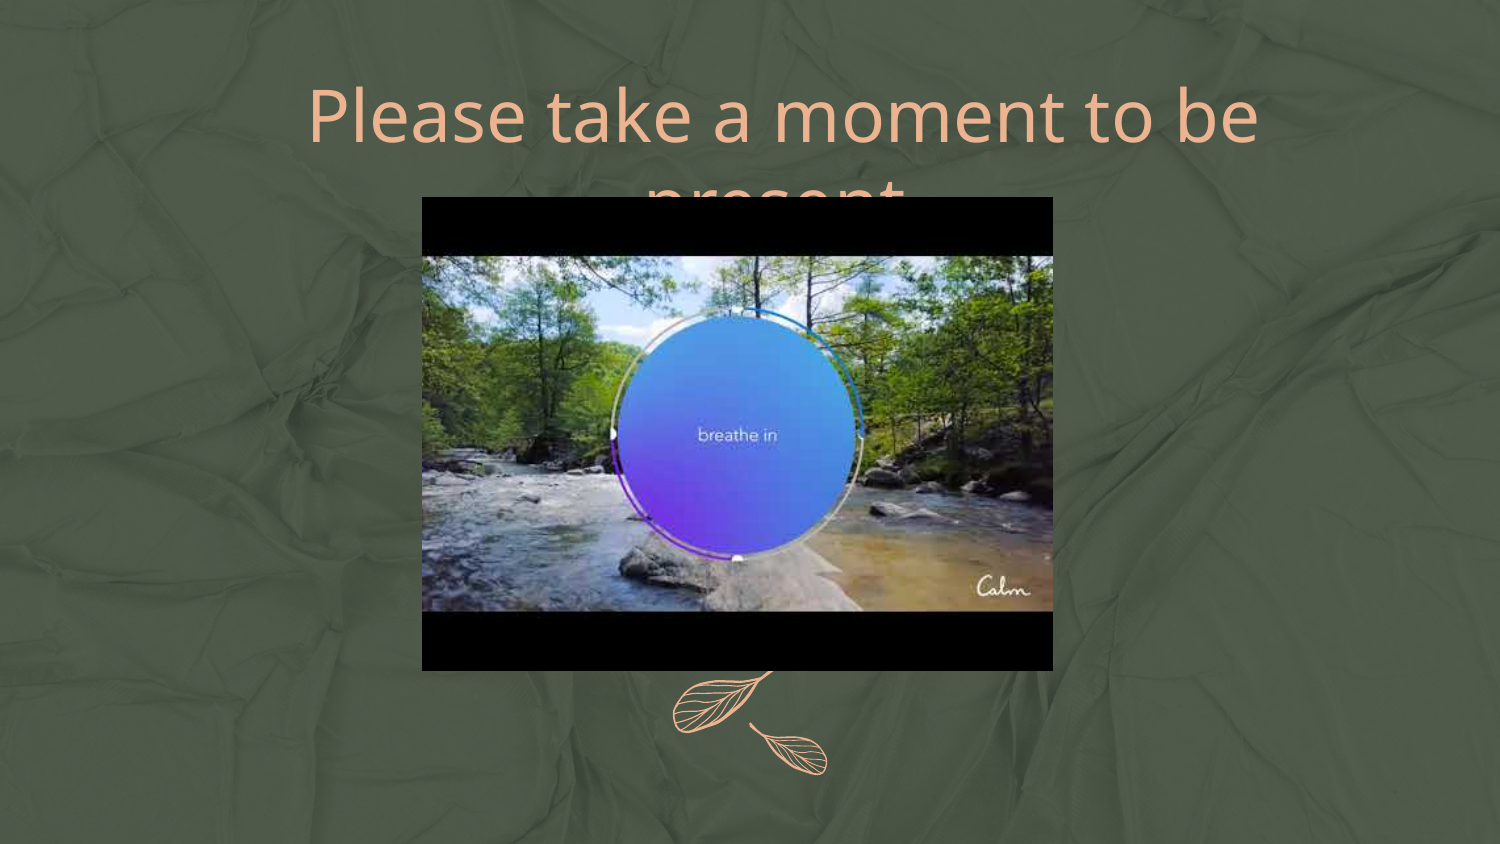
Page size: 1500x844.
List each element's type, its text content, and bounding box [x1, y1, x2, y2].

title Please take a moment to be present [177, 54, 1391, 193]
picture [0, 0, 1500, 844]
